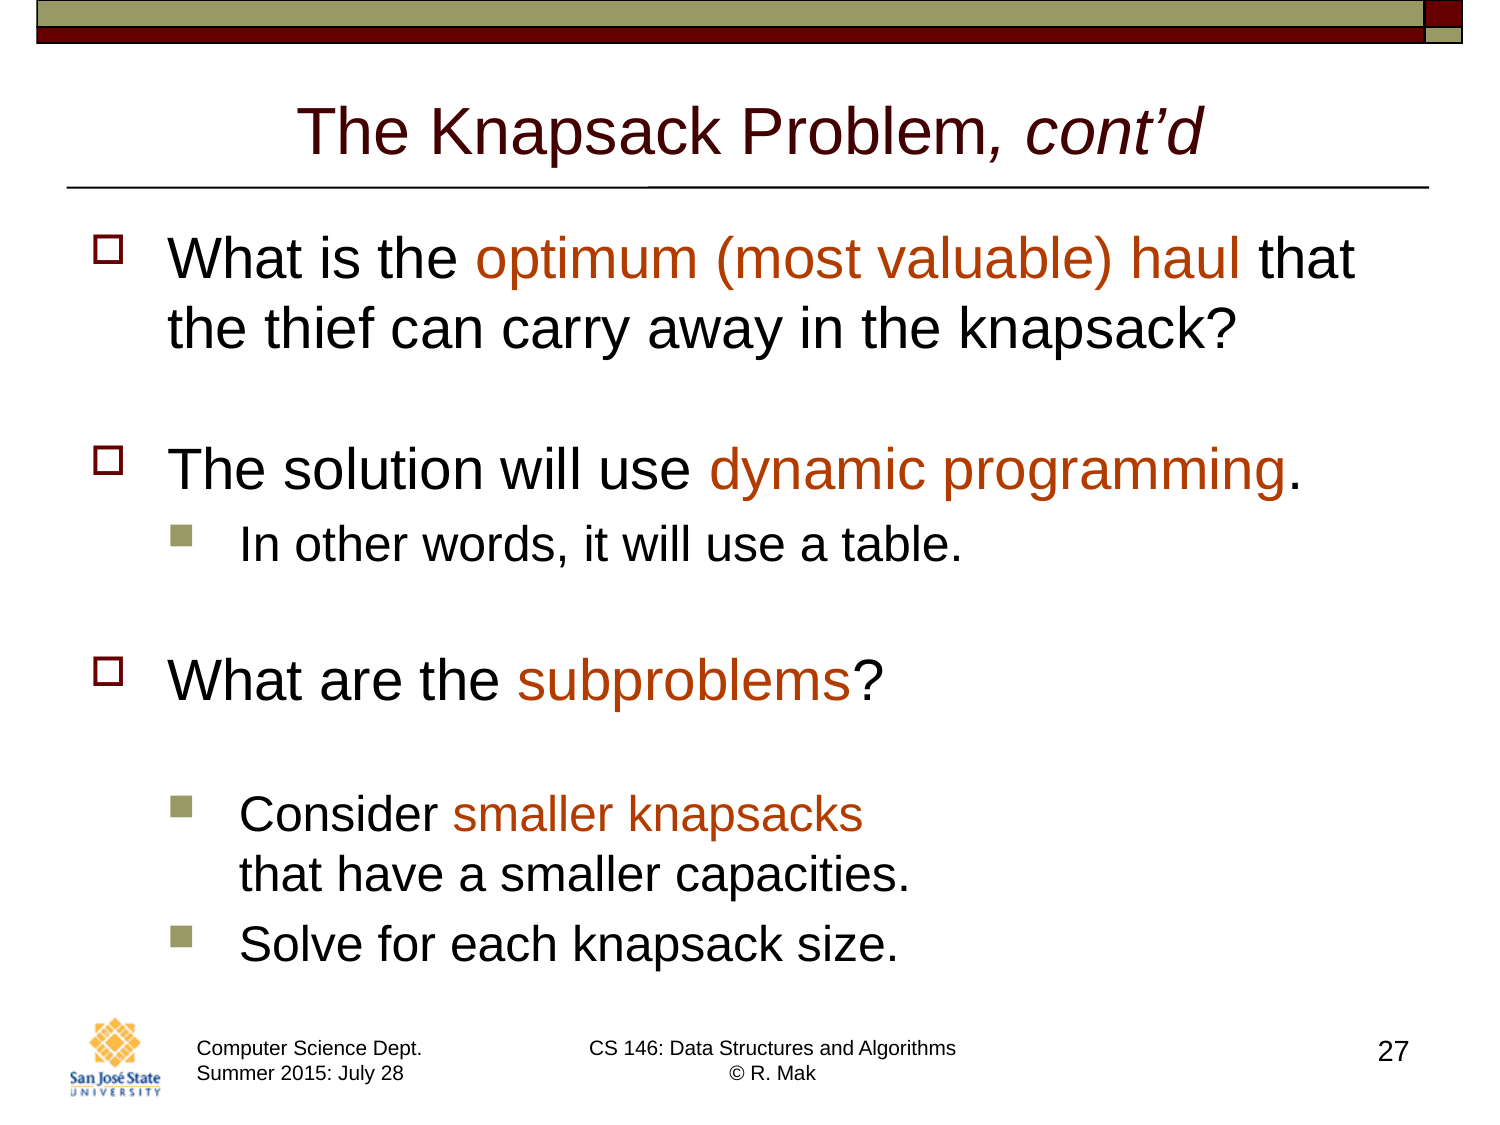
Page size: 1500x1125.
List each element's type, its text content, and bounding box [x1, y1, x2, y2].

title The Knapsack Problem, cont’d [75, 67, 1425, 175]
list What is the optimum (most valuable) haul that the thief can carry away in the knapsack? The solution will use dynamic programming. In other words, it will use a table. What are the subproblems? Consider smaller knapsacks that have a smaller capacities. Solve for each knapsack size. [75, 212, 1425, 998]
picture [60, 1012, 166, 1112]
slide_number 27 [1112, 1025, 1425, 1100]
